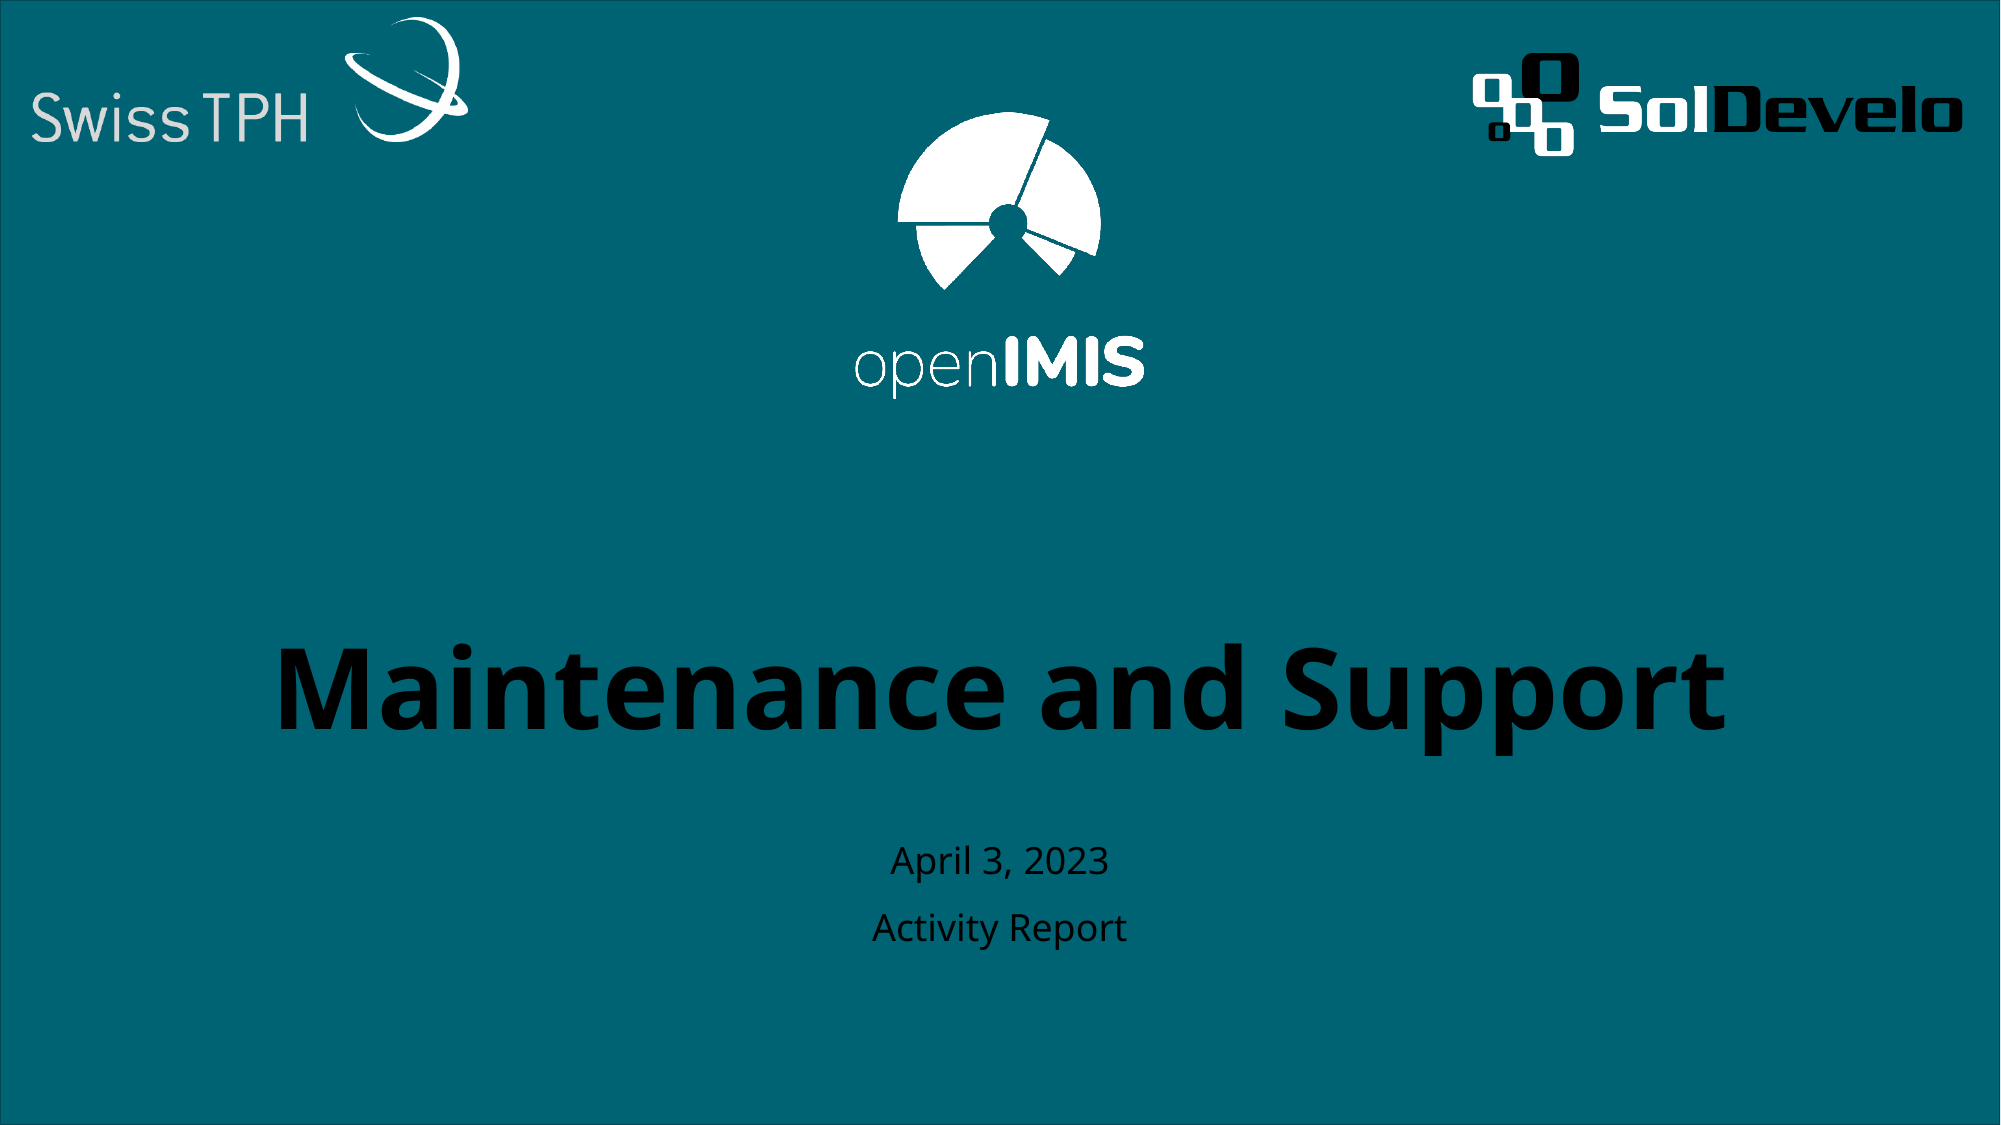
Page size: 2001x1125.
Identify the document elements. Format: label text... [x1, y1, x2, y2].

title Maintenance and Support [249, 423, 1750, 815]
subtitle April 3, 2023 Activity Report [249, 830, 1750, 1102]
picture [851, 112, 1149, 409]
picture [32, 17, 468, 142]
picture [1462, 42, 1976, 167]
